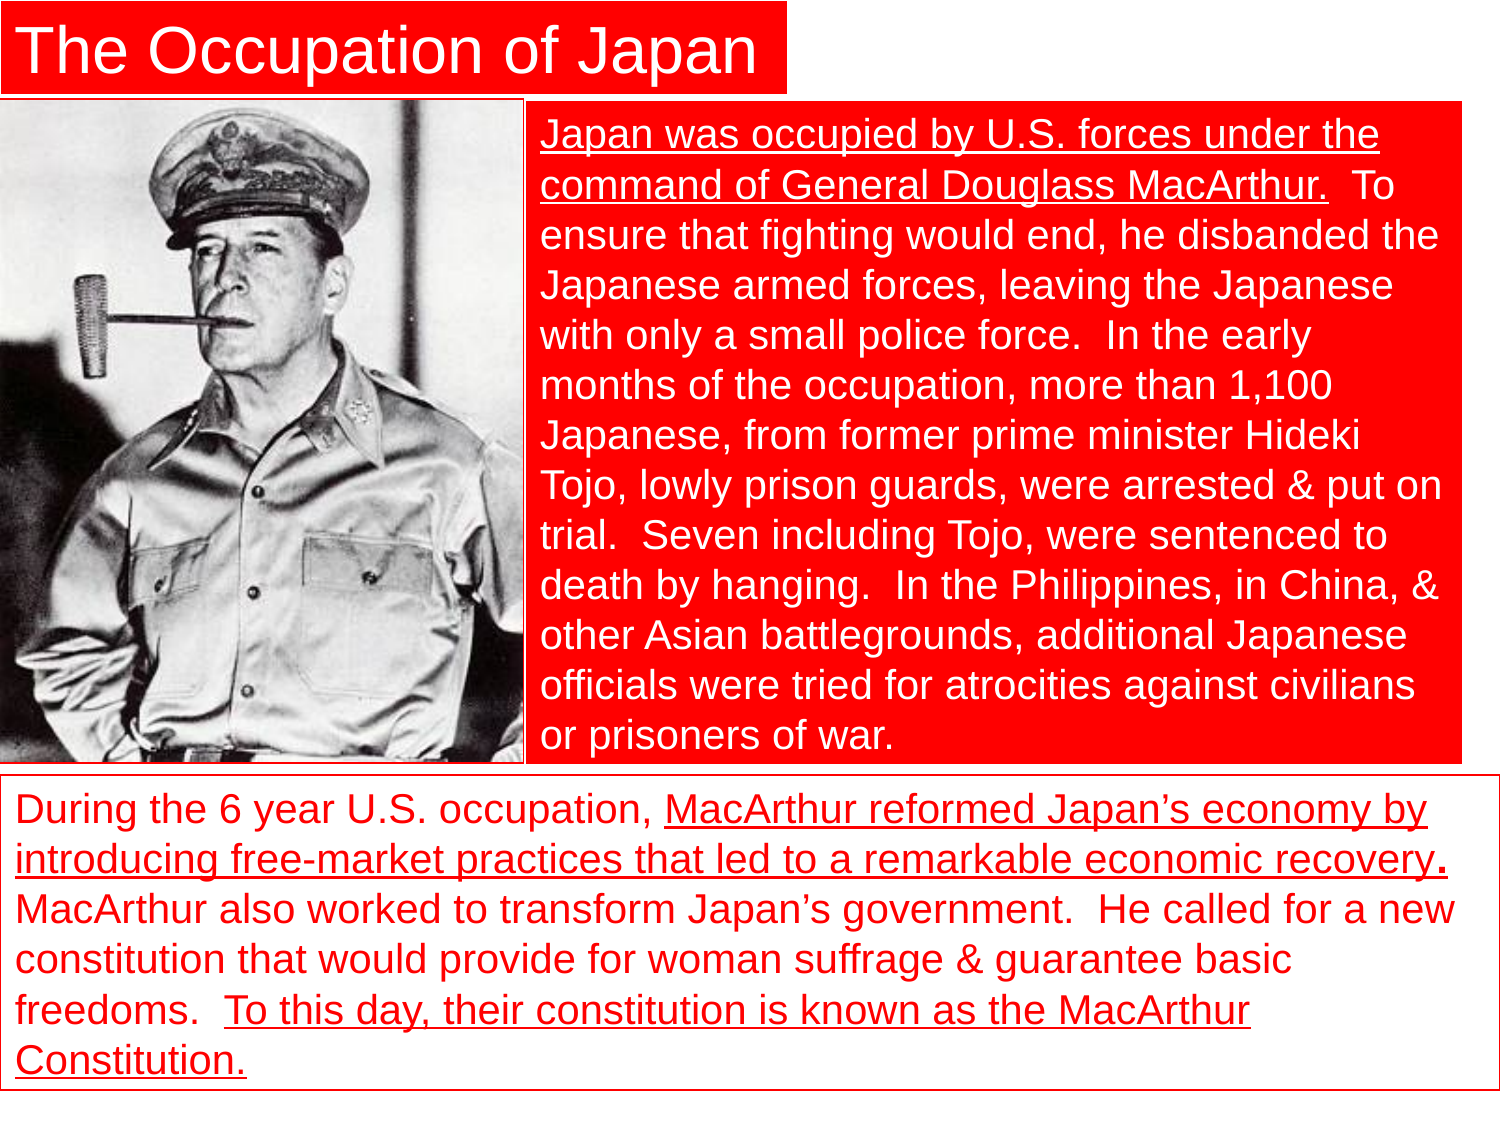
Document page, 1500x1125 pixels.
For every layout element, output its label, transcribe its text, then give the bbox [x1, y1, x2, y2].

text_box Japan was occupied by U.S. forces under the command of General Douglass MacArthur. To ensure that fighting would end, he disbanded the Japanese armed forces, leaving the Japanese with only a small police force. In the early months of the occupation, more than 1,100 Japanese, from former prime minister Hideki Tojo, lowly prison guards, were arrested & put on trial. Seven including Tojo, were sentenced to death by hanging. In the Philippines, in China, & other Asian battlegrounds, additional Japanese officials were tried for atrocities against civilians or prisoners of war. [525, 99, 1463, 765]
text_box The Occupation of Japan [0, 0, 788, 95]
picture [0, 99, 523, 763]
text_box During the 6 year U.S. occupation, MacArthur reformed Japan’s economy by introducing free-market practices that led to a remarkable economic recovery. MacArthur also worked to transform Japan’s government. He called for a new constitution that would provide for woman suffrage & guarantee basic freedoms. To this day, their constitution is known as the MacArthur Constitution. [0, 774, 1500, 1090]
